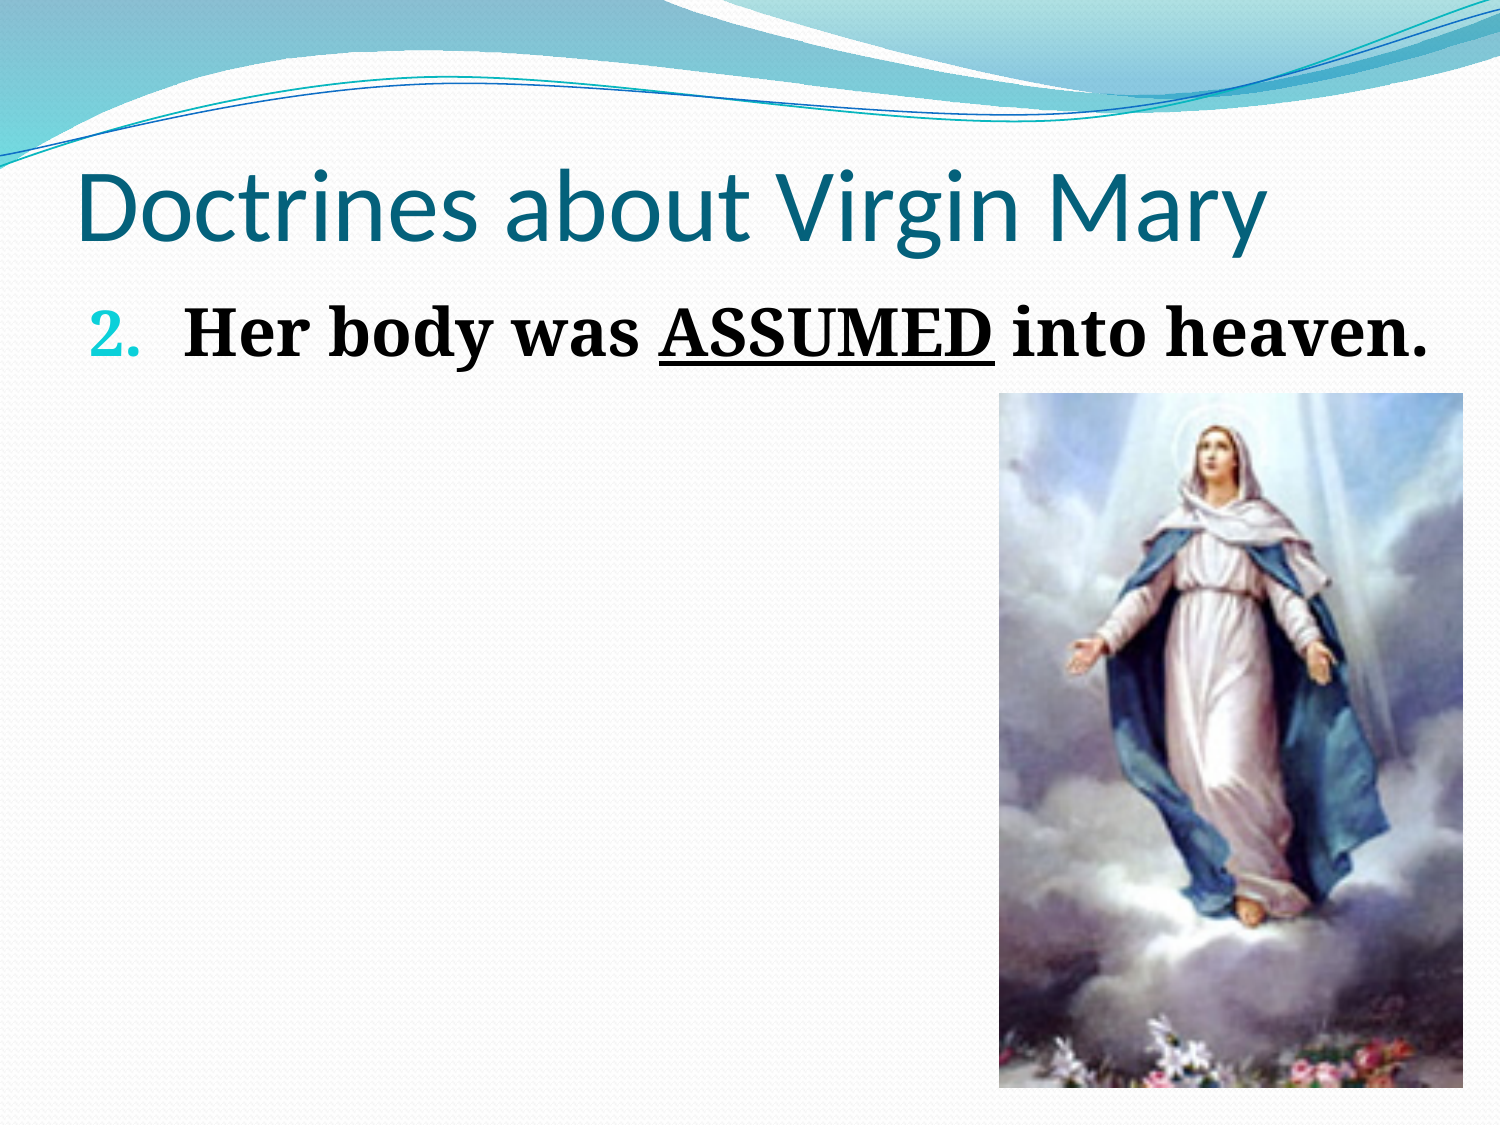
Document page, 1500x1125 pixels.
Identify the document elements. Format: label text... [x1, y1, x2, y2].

title Doctrines about Virgin Mary [75, 75, 1425, 263]
list Her body was ASSUMED into heaven. [75, 282, 1500, 1088]
picture [999, 393, 1463, 1088]
